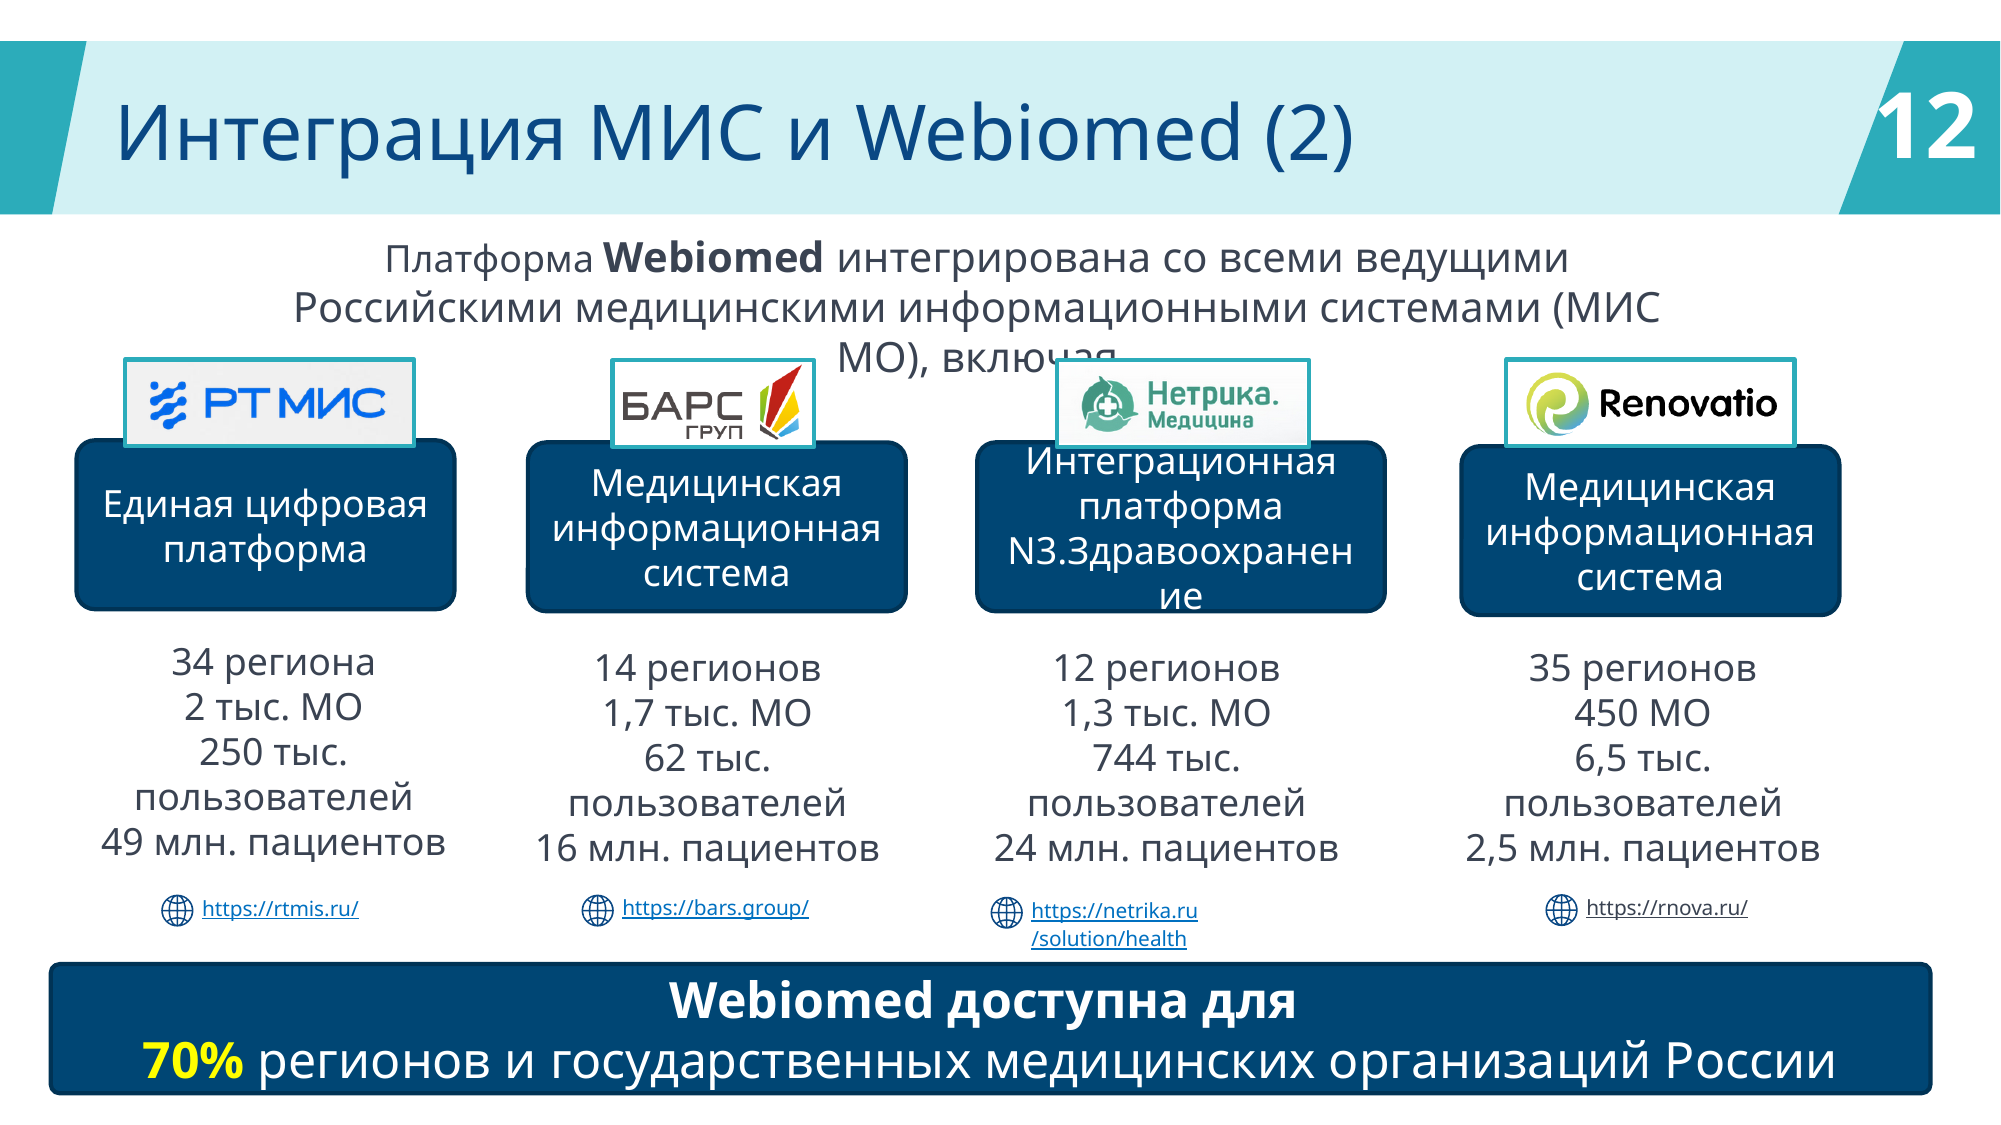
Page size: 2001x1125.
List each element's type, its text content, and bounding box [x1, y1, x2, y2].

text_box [161, 894, 370, 927]
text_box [1545, 893, 1898, 927]
text_box Единая цифровая платформа [74, 438, 457, 612]
text_box Медицинская информационная система [1459, 444, 1842, 618]
picture [1058, 361, 1308, 446]
text_box 34 региона 2 тыс. МО 250 тыс. пользователей 49 млн. пациентов [70, 630, 477, 871]
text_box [990, 896, 1344, 929]
text_box 14 регионов 1,7 тыс. МО 62 тыс. пользователей 16 млн. пациентов [509, 636, 906, 877]
text_box Медицинская информационная система [525, 440, 908, 614]
text_box Интеграционная платформа N3.Здравоохранение [975, 440, 1387, 614]
picture [614, 361, 812, 446]
text_box 35 регионов 450 МО 6,5 тыс. пользователей 2,5 млн. пациентов [1439, 636, 1847, 877]
text_box 12 регионов 1,3 тыс. МО 744 тыс. пользователей 24 млн. пациентов [962, 636, 1371, 877]
text_box Платформа Webiomed интегрирована со всеми ведущими Российскими медицинскими информационными системами (МИС МО), включая [232, 223, 1722, 389]
text_box Webiomed доступна для 70% регионов и государственных медицинских организаций России [48, 961, 1933, 1096]
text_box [581, 894, 826, 927]
title Интеграция МИС и Webiomed (2) [99, 45, 1900, 215]
picture [1508, 361, 1793, 445]
picture [127, 361, 413, 445]
